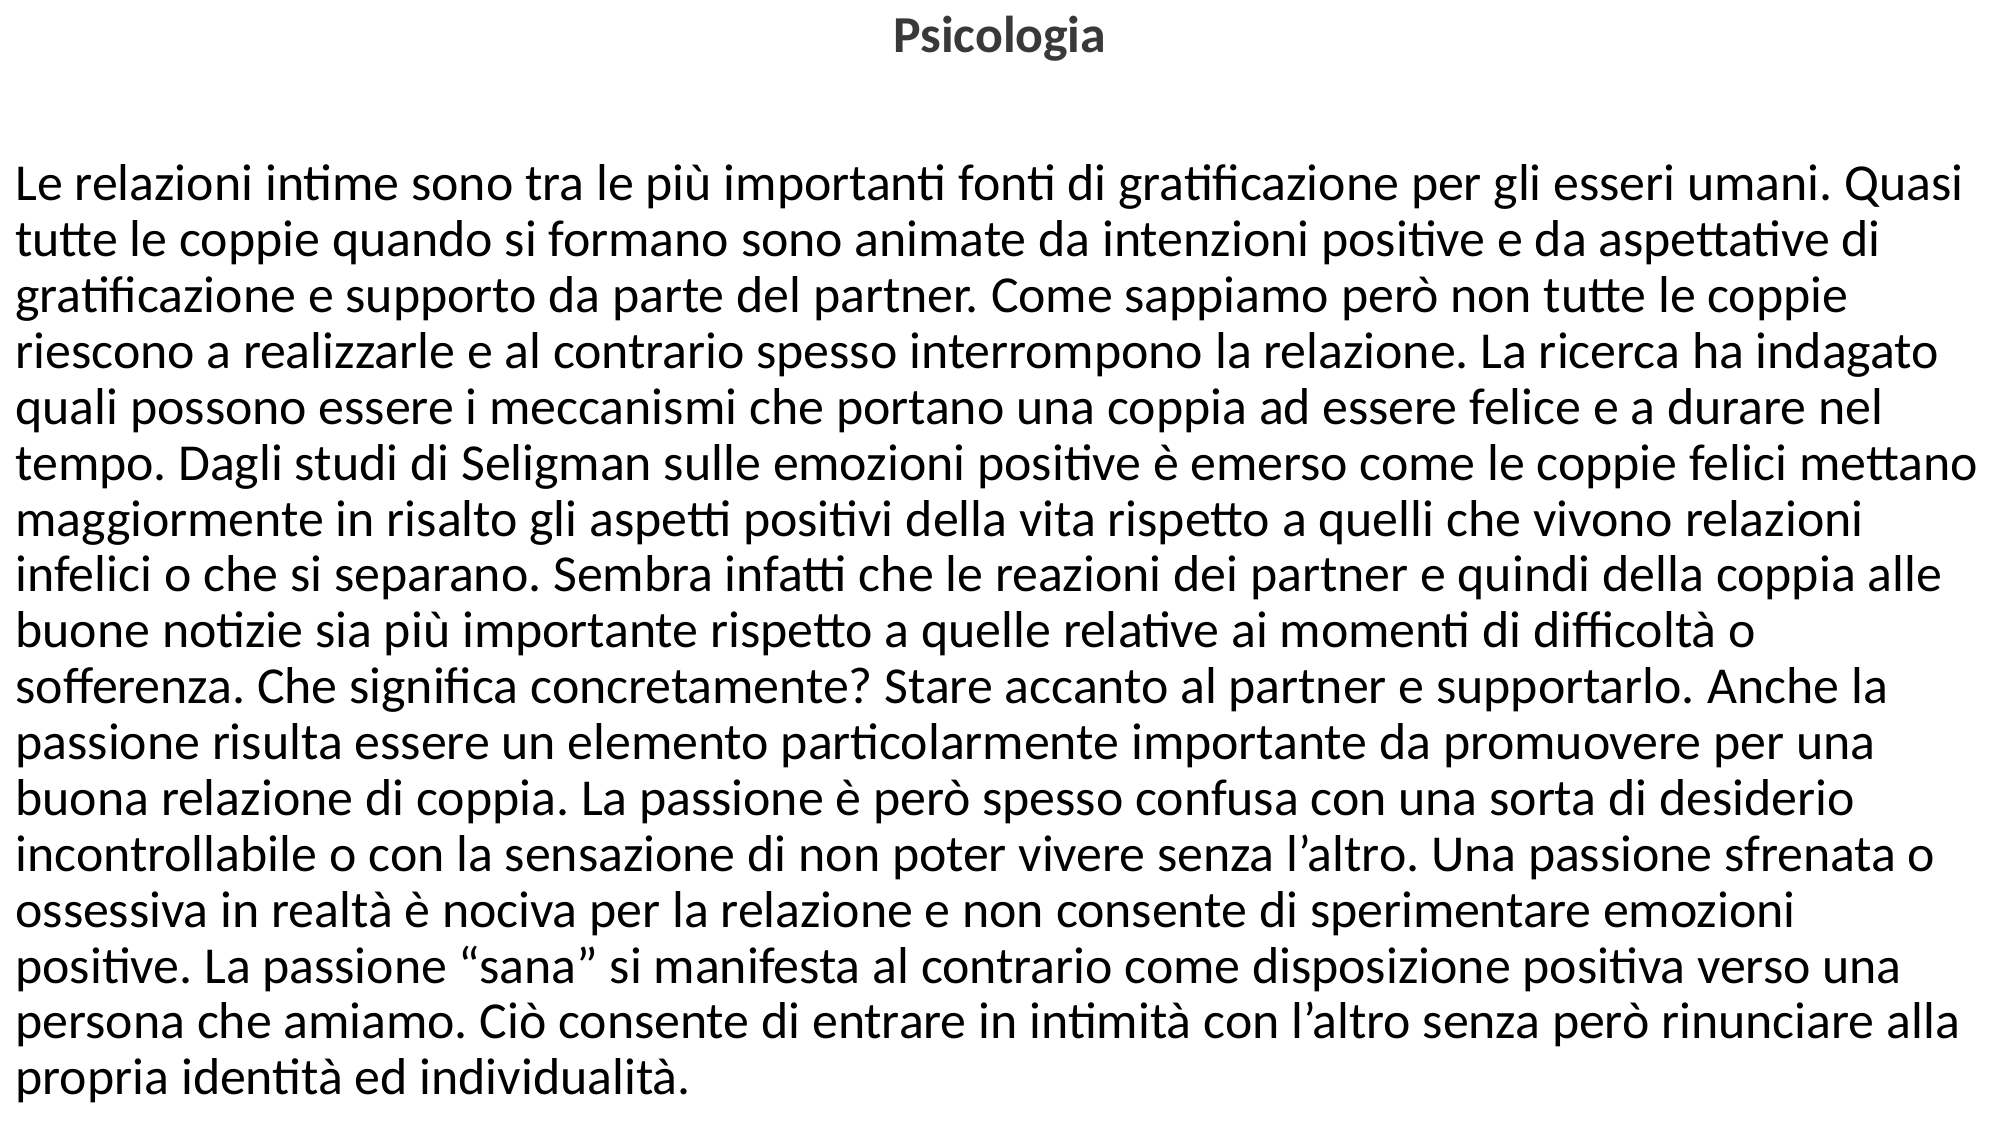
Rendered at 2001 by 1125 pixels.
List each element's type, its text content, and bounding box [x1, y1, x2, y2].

list Psicologia Le relazioni intime sono tra le più importanti fonti di gratificazione per gli esseri umani. Quasi tutte le coppie quando si formano sono animate da intenzioni positive e da aspettative di gratificazione e supporto da parte del partner. Come sappiamo però non tutte le coppie riescono a realizzarle e al contrario spesso interrompono la relazione. La ricerca ha indagato quali possono essere i meccanismi che portano una coppia ad essere felice e a durare nel tempo. Dagli studi di Seligman sulle emozioni positive è emerso come le coppie felici mettano maggiormente in risalto gli aspetti positivi della vita rispetto a quelli che vivono relazioni infelici o che si separano. Sembra infatti che le reazioni dei partner e quindi della coppia alle buone notizie sia più importante rispetto a quelle relative ai momenti di difficoltà o sofferenza. Che significa concretamente? Stare accanto al partner e supportarlo. Anche la passione risulta essere un elemento particolarmente importante da promuovere per una buona relazione di coppia. La passione è però spesso confusa con una sorta di desiderio incontrollabile o con la sensazione di non poter vivere senza l’altro. Una passione sfrenata o ossessiva in realtà è nociva per la relazione e non consente di sperimentare emozioni positive. La passione “sana” si manifesta al contrario come disposizione positiva verso una persona che amiamo. Ciò consente di entrare in intimità con l’altro senza però rinunciare alla propria identità ed individualità. [0, 0, 2000, 1125]
